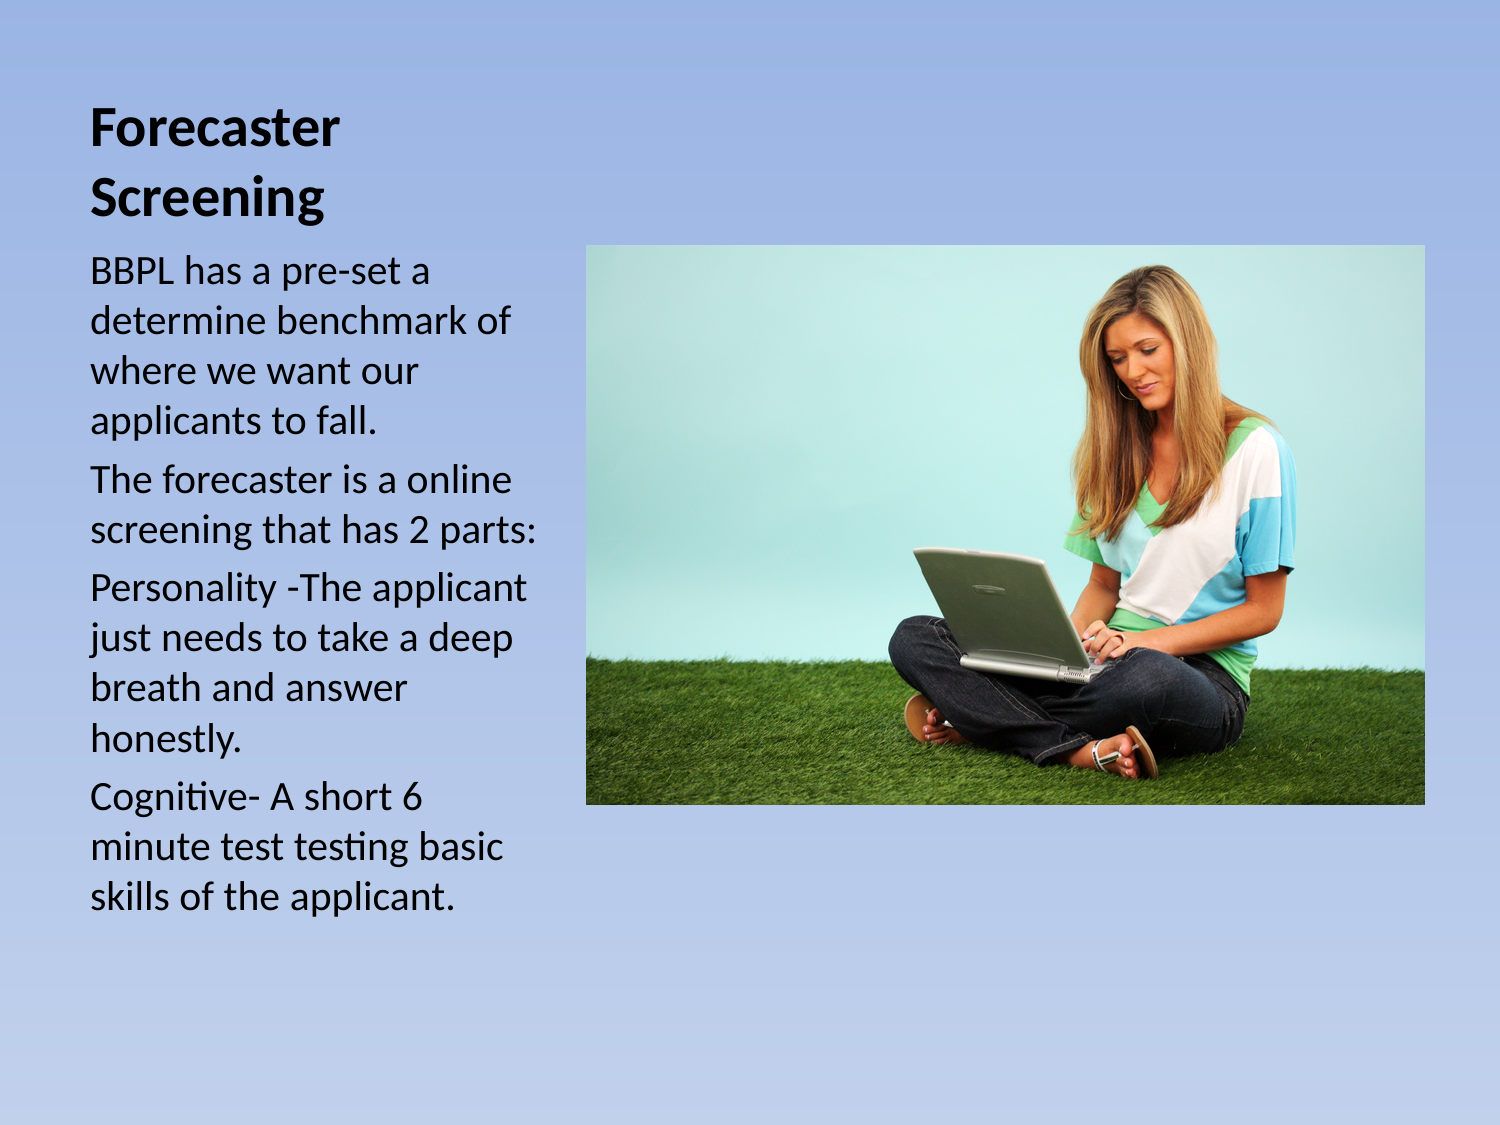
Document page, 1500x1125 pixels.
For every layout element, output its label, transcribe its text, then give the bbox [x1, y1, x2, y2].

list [586, 245, 1426, 805]
title Forecaster Screening [75, 44, 569, 235]
list BBPL has a pre-set a determine benchmark of where we want our applicants to fall. The forecaster is a online screening that has 2 parts: Personality -The applicant just needs to take a deep breath and answer honestly. Cognitive- A short 6 minute test testing basic skills of the applicant. [75, 235, 569, 1005]
